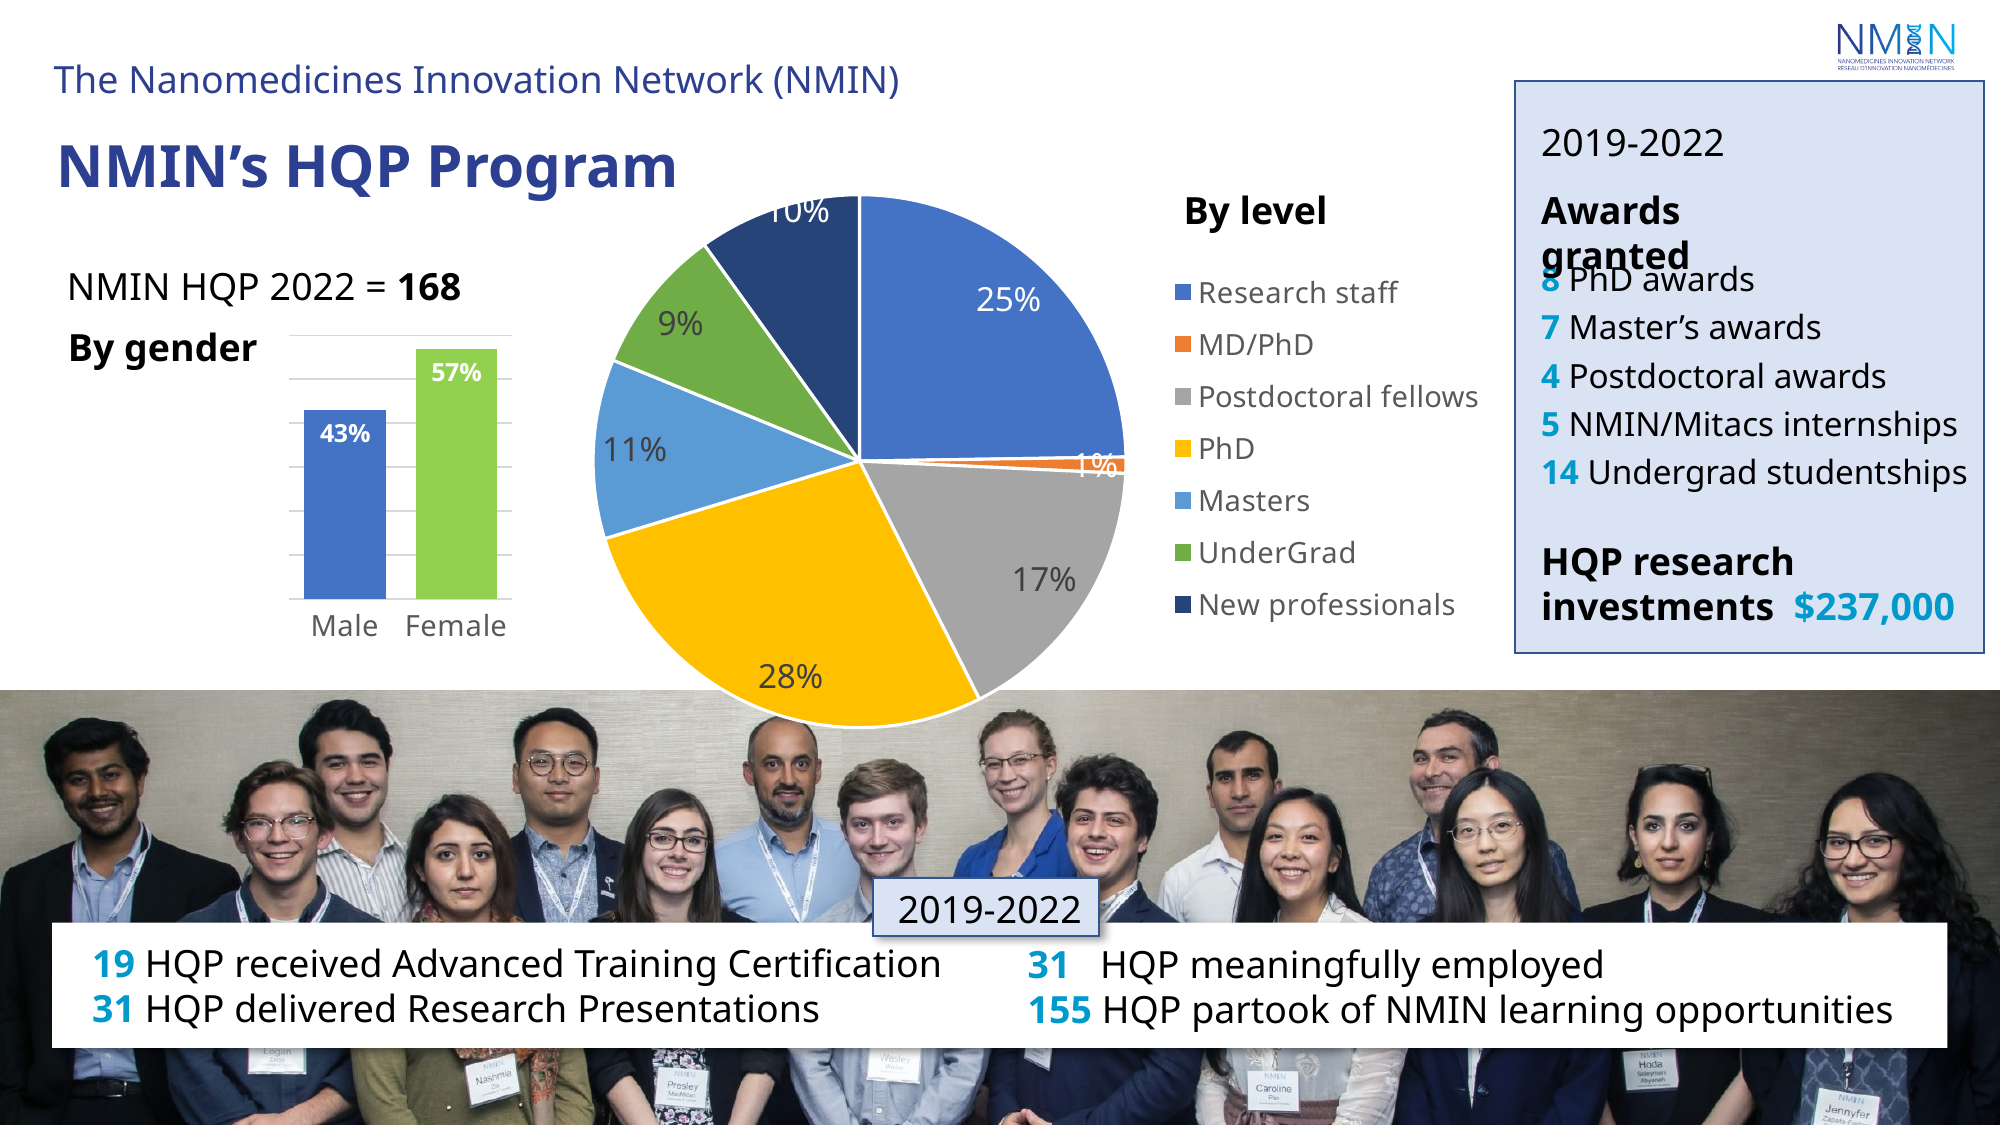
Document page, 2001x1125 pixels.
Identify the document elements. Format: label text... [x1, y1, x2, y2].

text_box NMIN’s HQP Program [42, 122, 1133, 207]
picture [1834, 22, 1958, 74]
chart [205, 136, 1515, 740]
text_box Awards granted [1526, 179, 1851, 285]
text_box NMIN HQP 2022 = 168 [52, 255, 541, 315]
text_box [1514, 80, 1985, 654]
text_box The Nanomedicines Innovation Network (NMIN) [38, 48, 1386, 109]
text_box By gender [53, 316, 205, 377]
text_box HQP research investments $237,000 [1526, 530, 1984, 636]
text_box 2019-2022 [1526, 112, 1883, 172]
picture [0, 601, 2001, 1125]
text_box 8 PhD awards 7 Master’s awards 4 Postdoctoral awards 5 NMIN/Mitacs internships 14 Undergrad studentships [1526, 250, 1984, 499]
